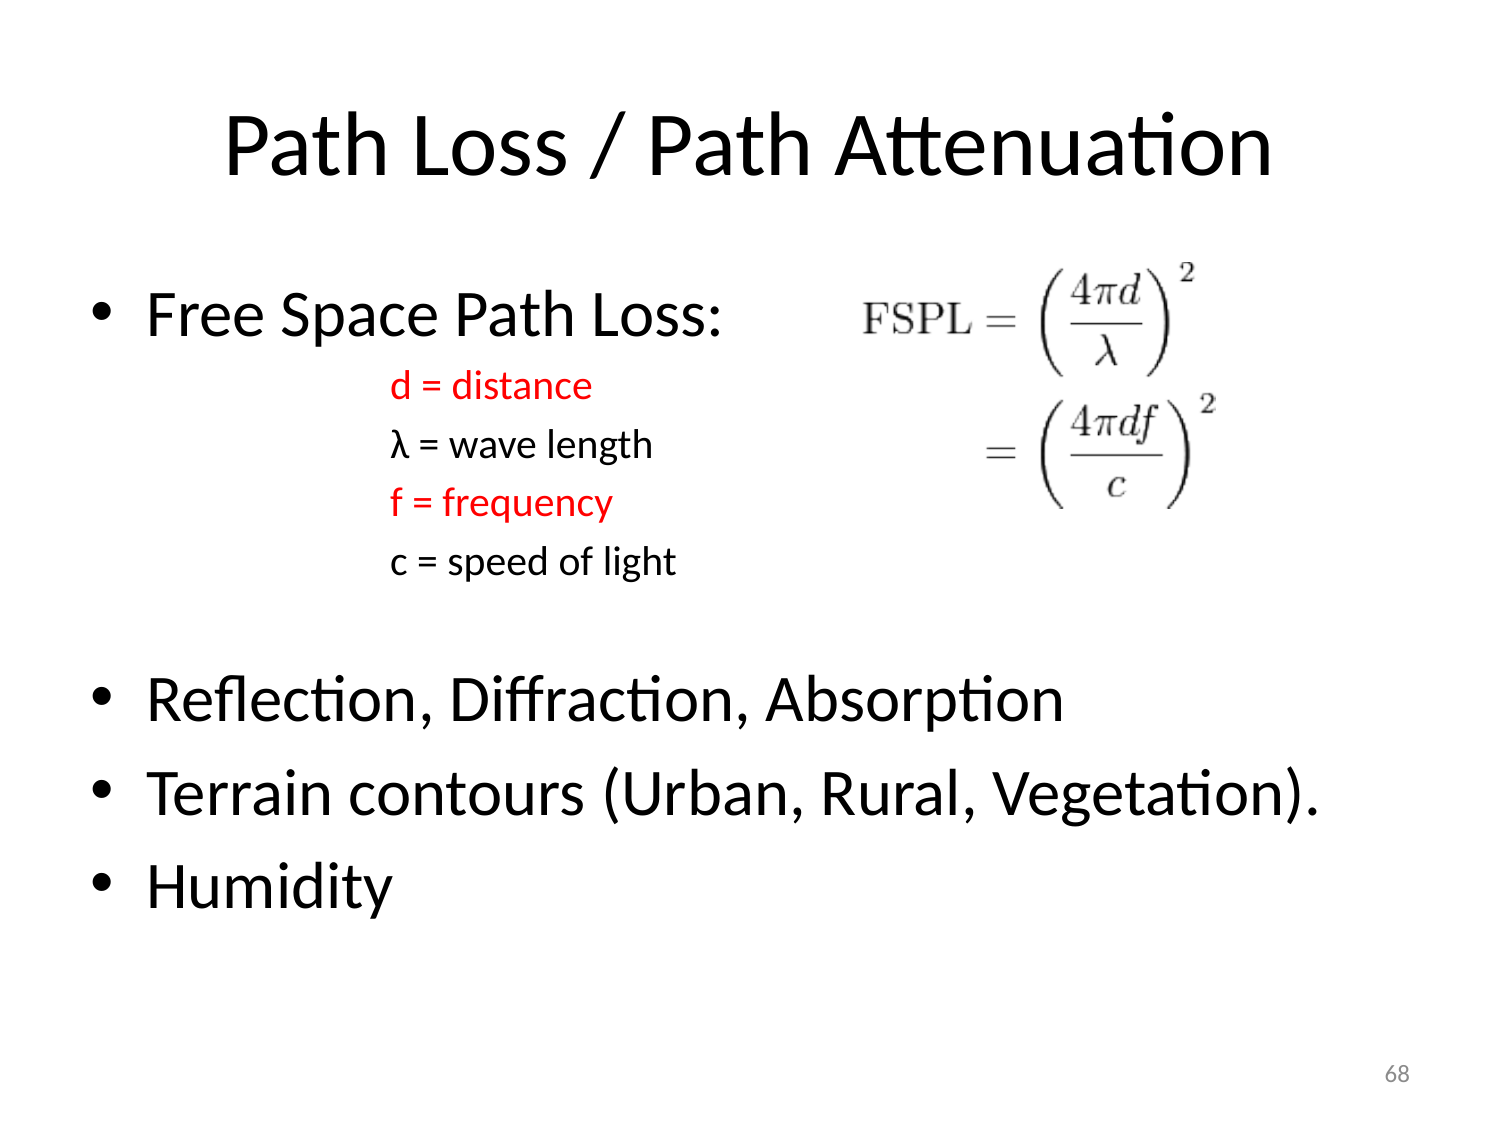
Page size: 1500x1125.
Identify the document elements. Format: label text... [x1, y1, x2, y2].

title Path Loss / Path Attenuation [75, 45, 1425, 233]
list Free Space Path Loss: d = distance λ = wave length f = frequency c = speed of light Reflection, Diffraction, Absorption Terrain contours (Urban, Rural, Vegetation). Humidity [75, 262, 1425, 1005]
slide_number 68 [1074, 1042, 1425, 1103]
picture [862, 262, 1216, 510]
